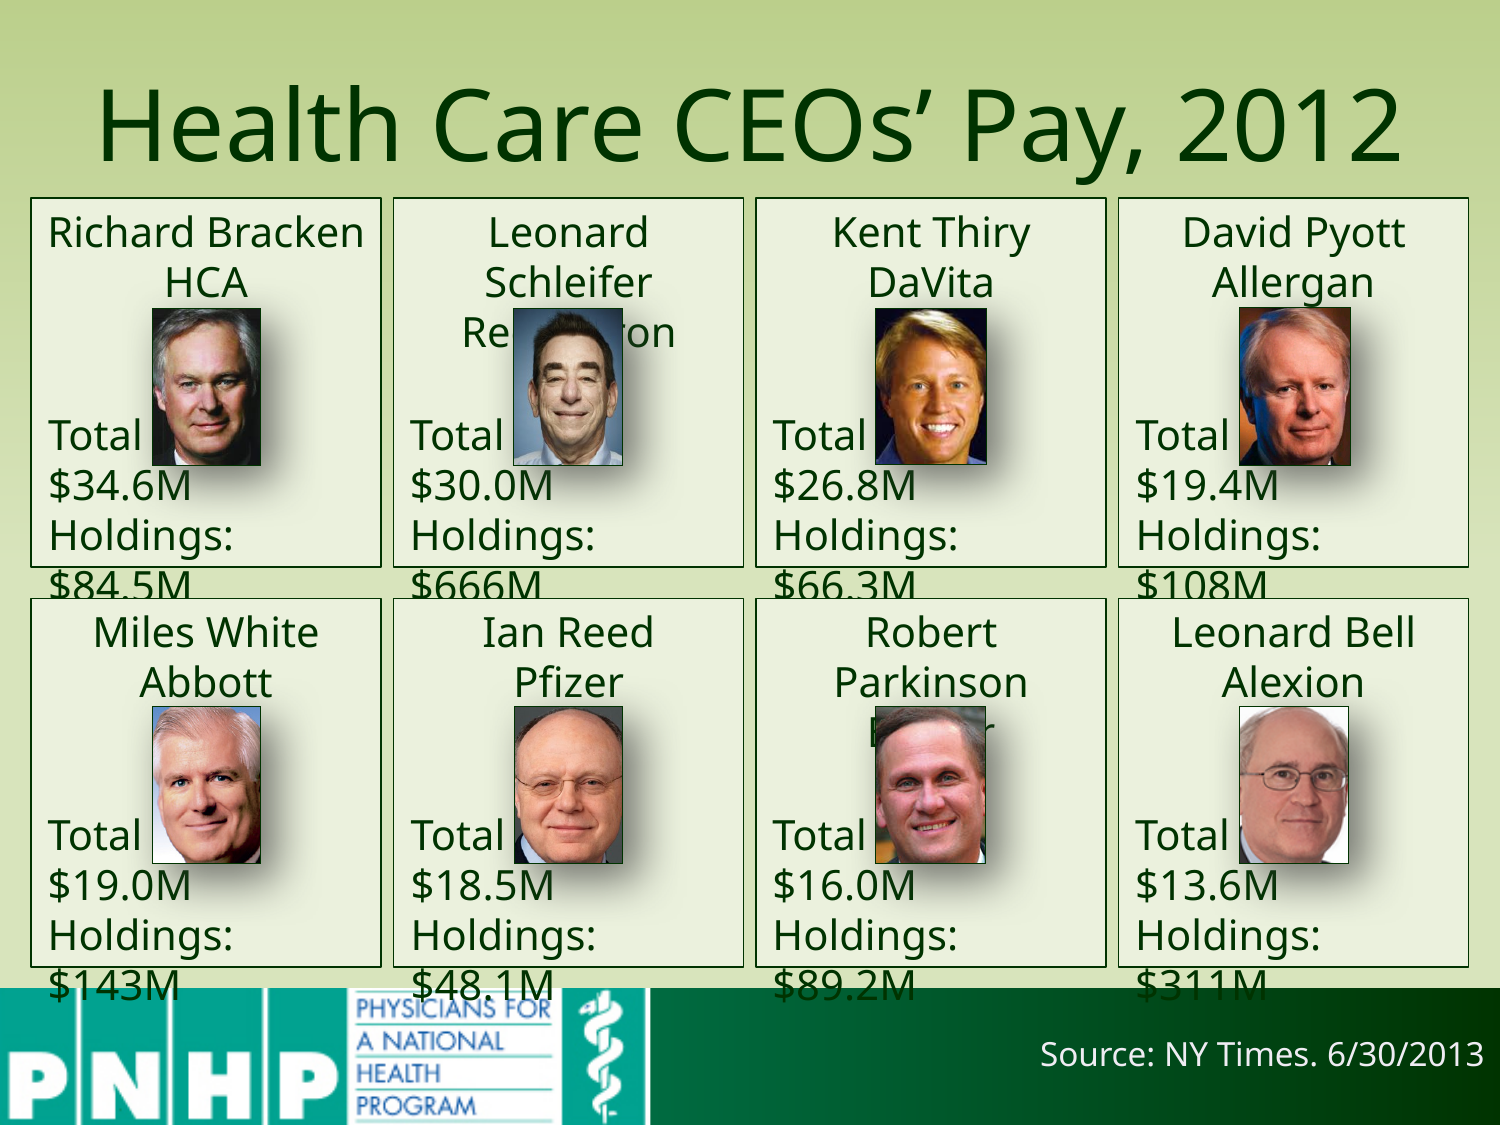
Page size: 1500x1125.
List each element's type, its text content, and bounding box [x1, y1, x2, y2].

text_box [393, 197, 744, 568]
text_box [1118, 598, 1469, 968]
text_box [31, 197, 382, 568]
text_box Source: NY Times. 6/30/2013 [555, 1026, 1500, 1081]
picture [0, 988, 651, 1125]
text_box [31, 598, 382, 968]
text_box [1118, 197, 1470, 568]
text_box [756, 197, 1107, 568]
title Health Care CEOs’ Pay, 2012 [58, 28, 1441, 203]
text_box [756, 598, 1107, 968]
picture [464, 988, 476, 997]
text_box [393, 598, 745, 968]
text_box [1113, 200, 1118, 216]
